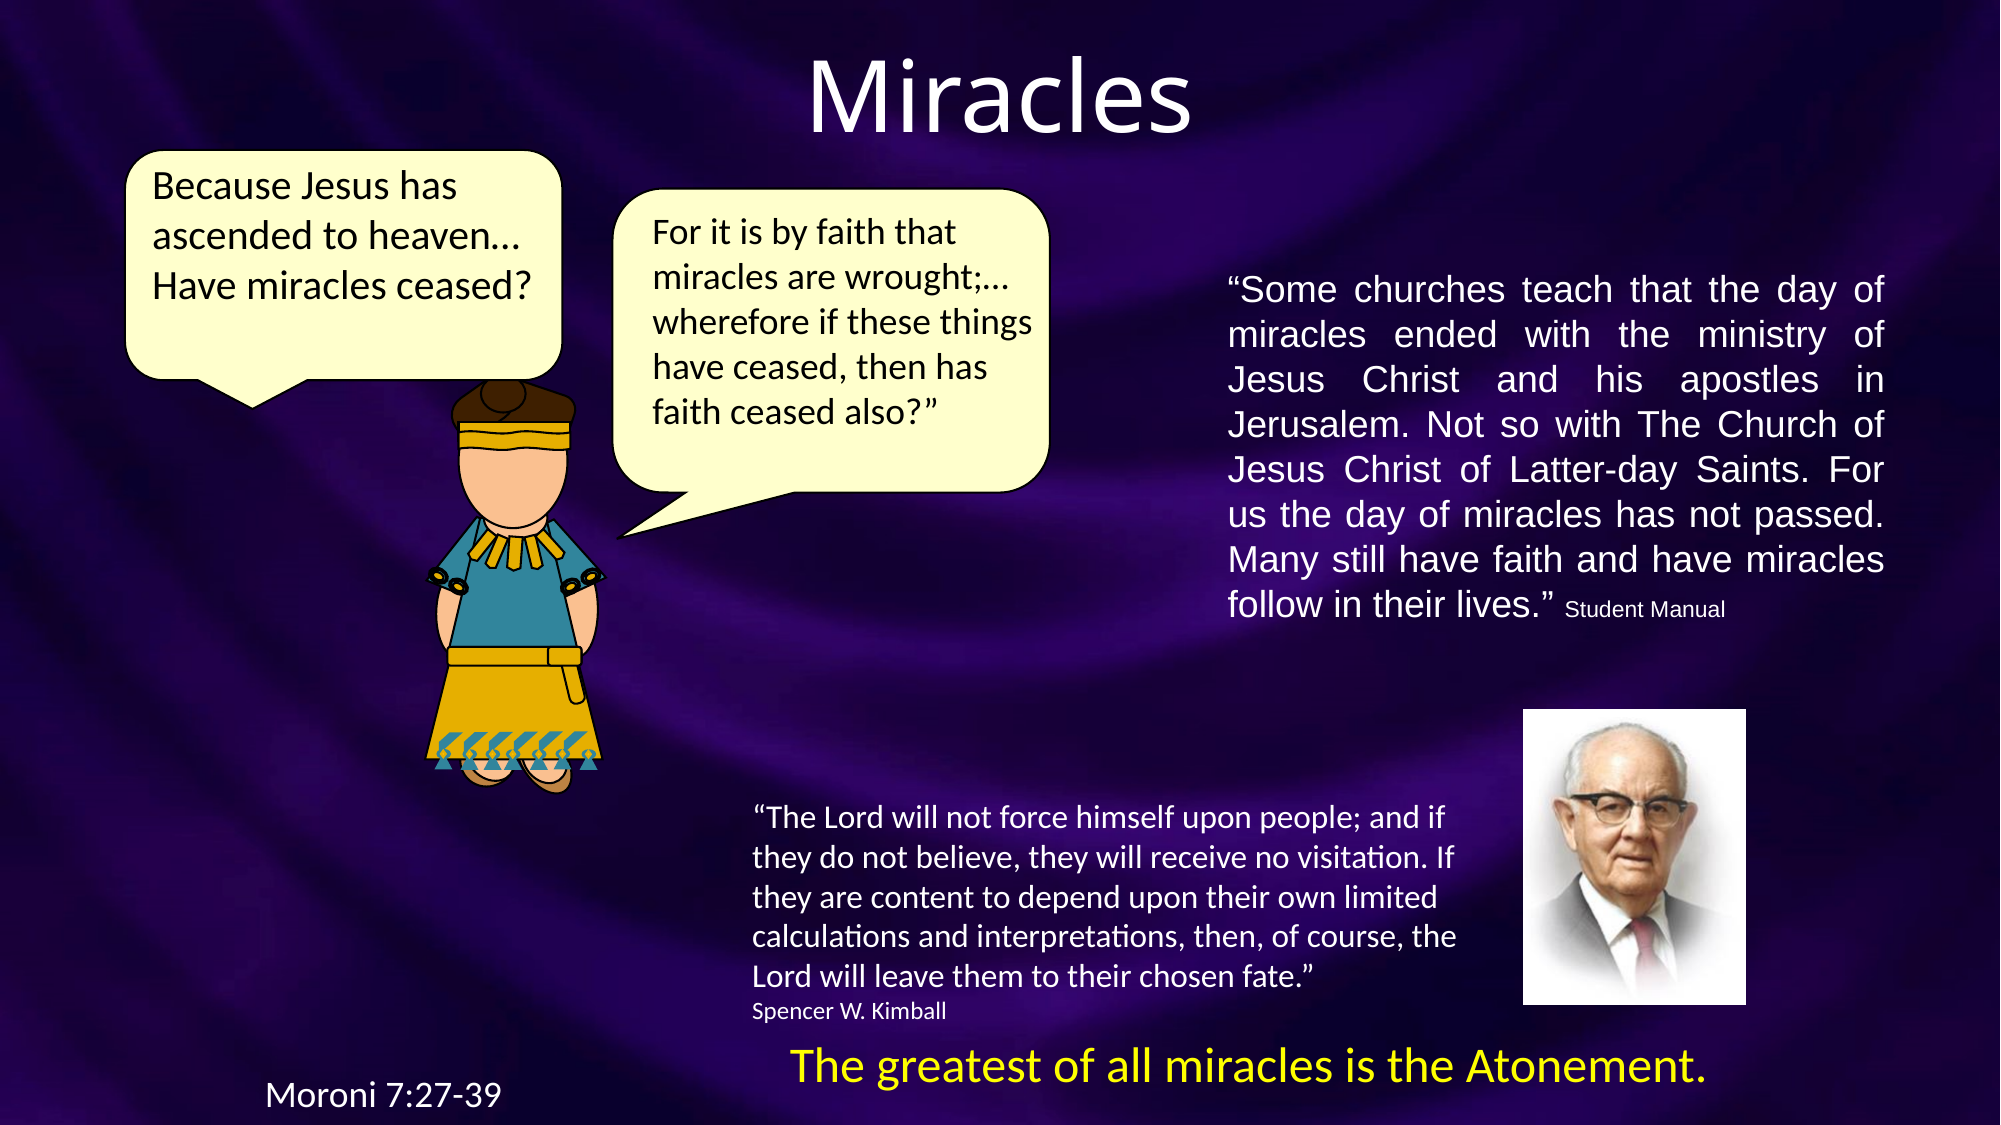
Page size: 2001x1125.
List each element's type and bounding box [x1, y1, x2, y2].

text_box [424, 374, 603, 788]
text_box [124, 149, 575, 381]
text_box [612, 188, 1075, 493]
picture [0, 0, 2000, 1125]
